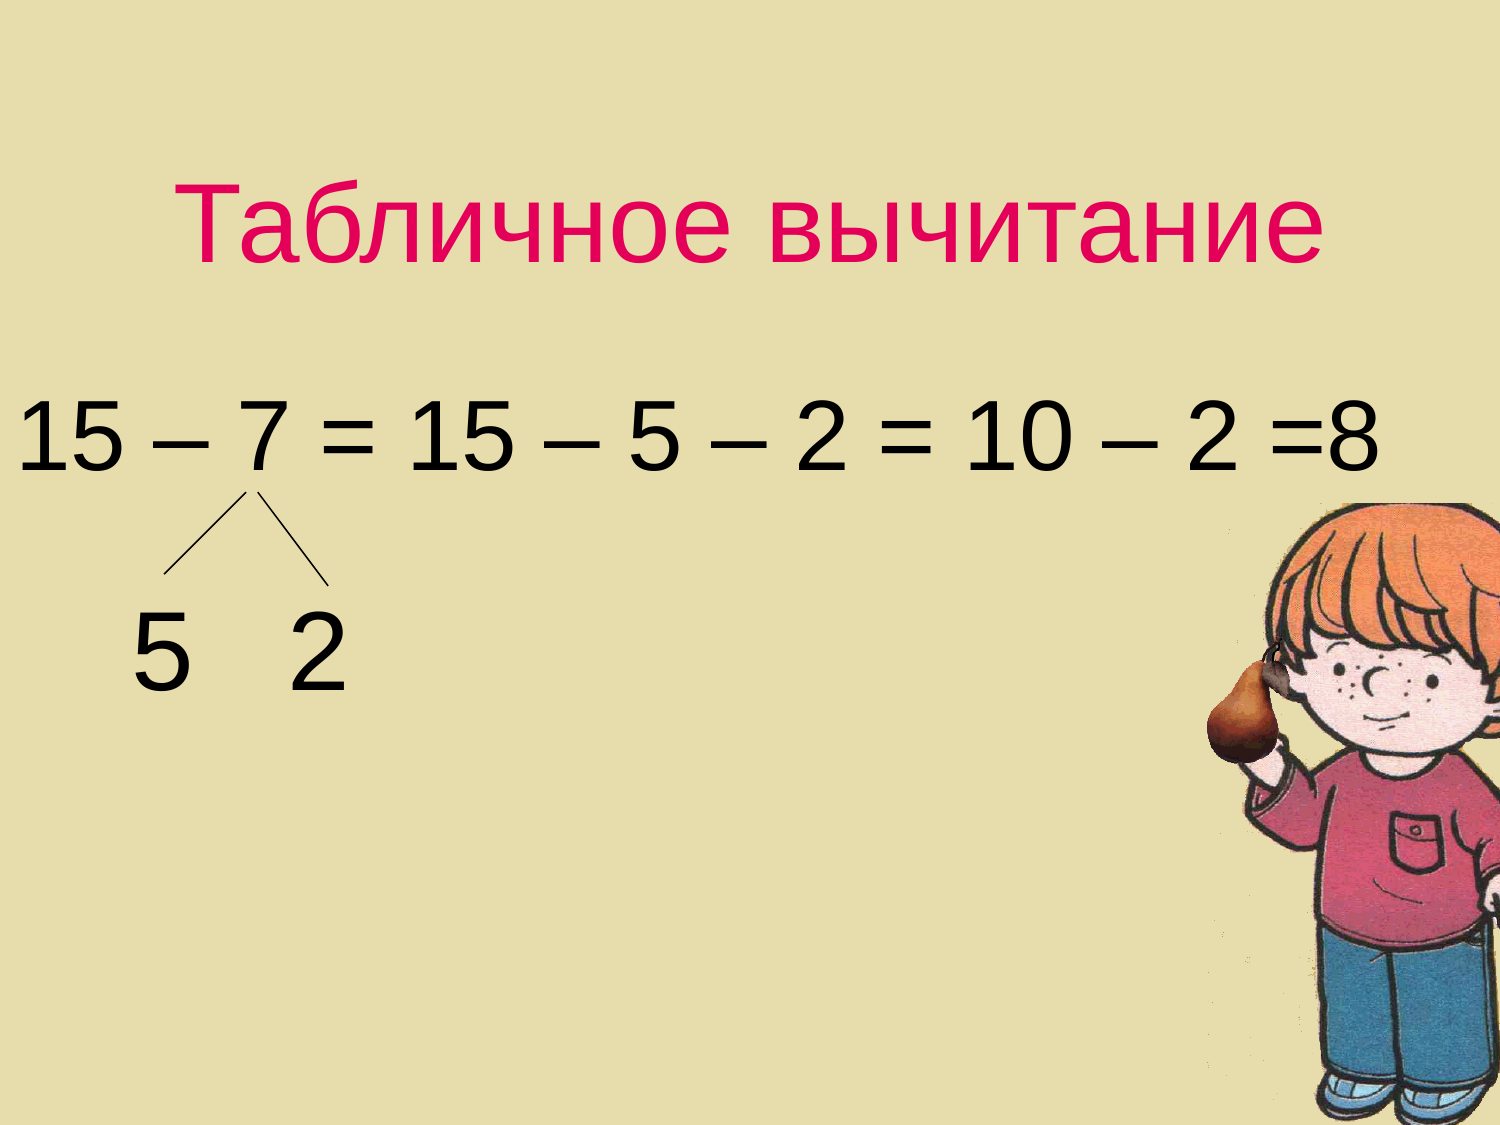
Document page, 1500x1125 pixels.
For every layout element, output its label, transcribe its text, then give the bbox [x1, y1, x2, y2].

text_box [163, 491, 247, 575]
text_box 5 2 [0, 480, 539, 727]
text_box 15 – 7 = 15 – 5 – 2 = 10 – 2 =8 [0, 363, 1500, 504]
picture [1206, 503, 1500, 1125]
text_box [245, 503, 341, 575]
text_box Табличное вычитание [117, 105, 1395, 282]
